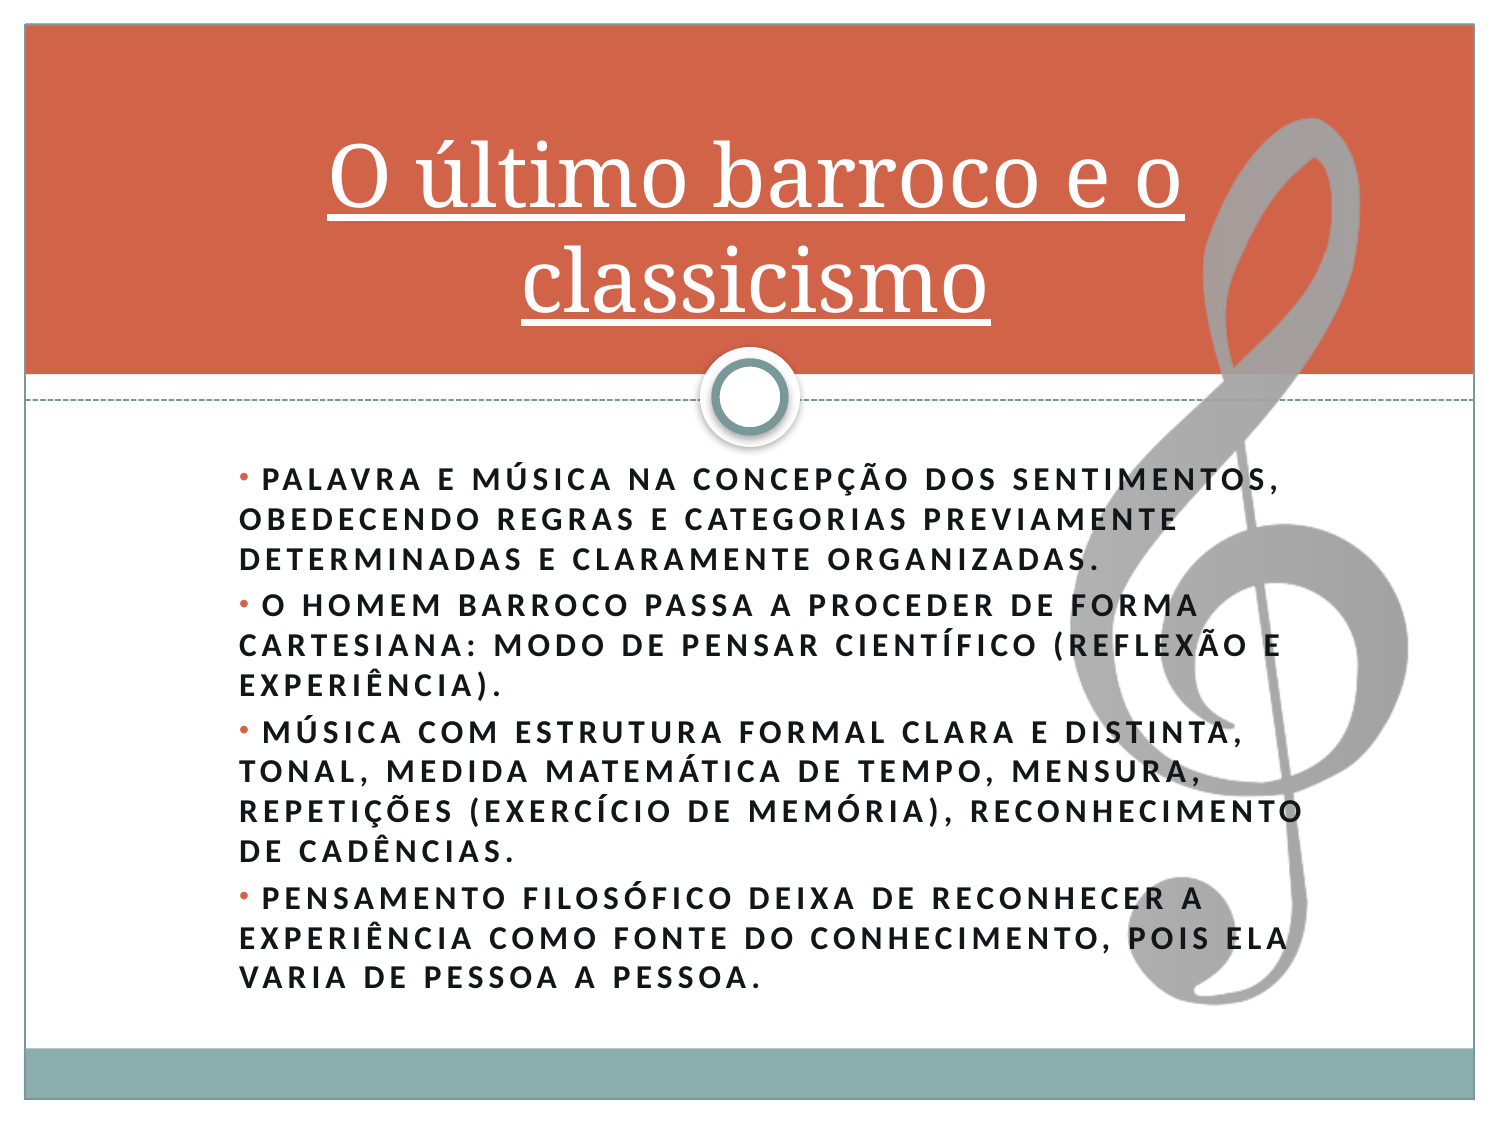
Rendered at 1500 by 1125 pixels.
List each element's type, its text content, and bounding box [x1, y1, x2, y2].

list Palavra e música na concepção dos sentimentos, OBEDECENDO REGRAS E CATEGORIAS PREVIAMENTE DETERMINADAS E CLARAMENTE ORGANIZADAS. O HOMEM BARROCO PASSA A PROCEDER DE FORMA CARTESIANA: MODO DE PENSAR CIENTÍFICO (REFLEXÃO E EXPERIÊNCIA). MÚSICA COM ESTRUTURA FORMAL CLARA E DISTINTA, TONAL, MEDIDA MATEMÁTICA DE TEMPO, MENSURA, REPETIÇÕES (EXERCÍCIO DE MEMÓRIA), RECONHECIMENTO DE CADÊNCIAS. PENSAMENTO FILOSÓFICO DEIXA DE RECONHECER A Experiência como fonte do conhecimento, pois ela varia de pessoa a pessoa. [224, 450, 790, 1024]
title O último barroco e o classicismo [118, 87, 790, 338]
picture [796, 0, 1500, 1125]
